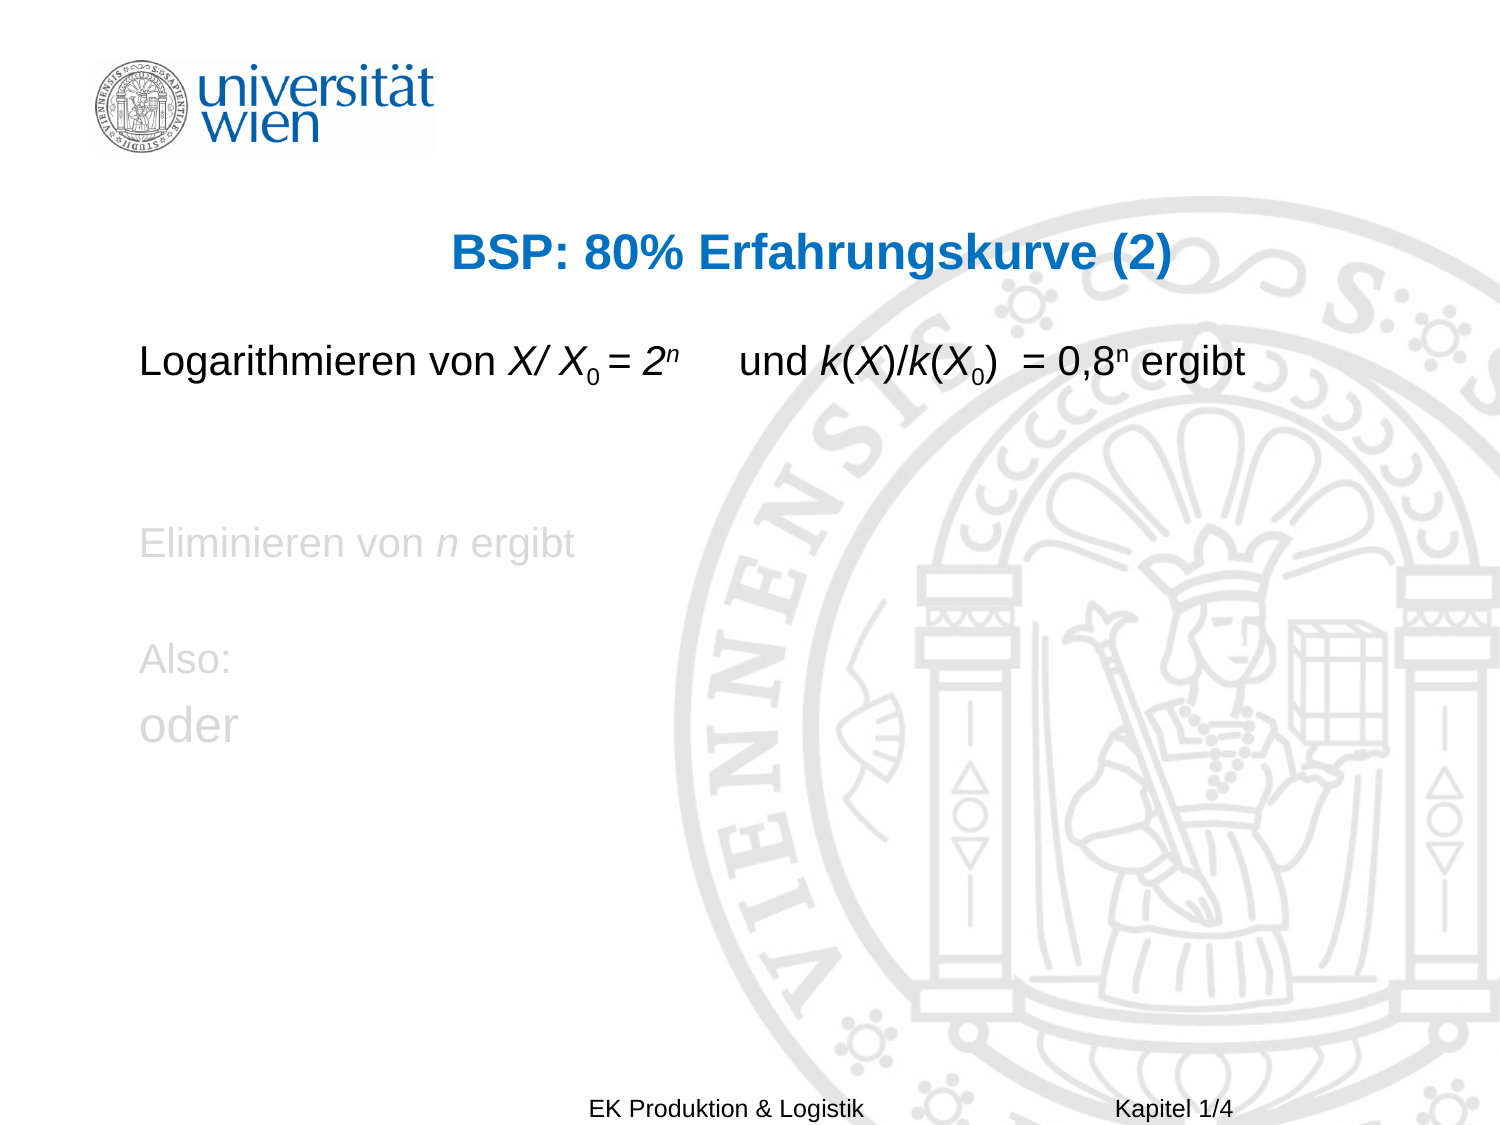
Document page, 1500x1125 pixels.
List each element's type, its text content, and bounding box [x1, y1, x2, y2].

picture [674, 196, 1500, 1125]
title BSP: 80% Erfahrungskurve (2) [189, 207, 1436, 292]
picture [95, 60, 434, 153]
